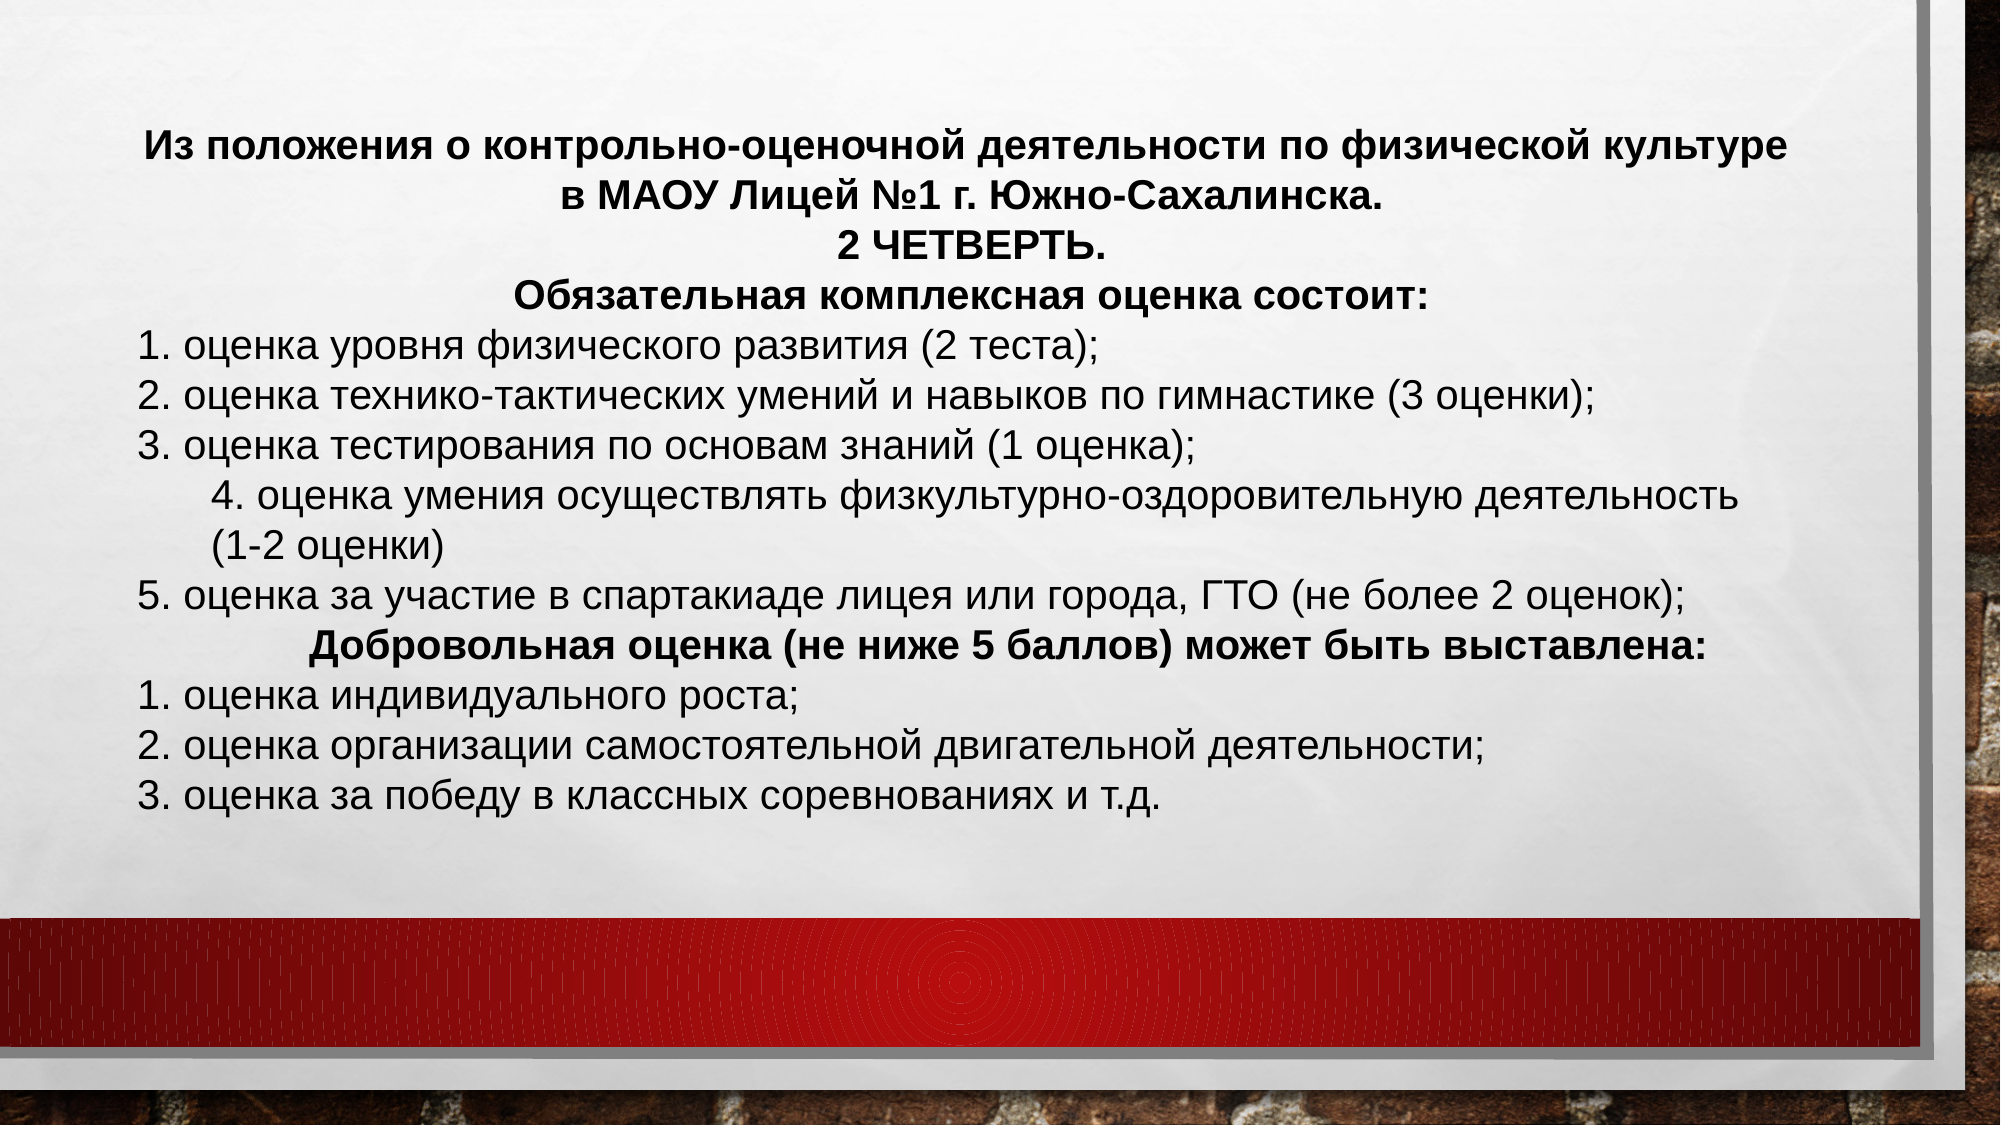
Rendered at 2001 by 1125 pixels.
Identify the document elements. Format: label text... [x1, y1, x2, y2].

picture [0, 0, 2000, 1125]
text_box Из положения о контрольно-оценочной деятельности по физической культуре в МАОУ Лицей №1 г. Южно-Сахалинска. 2 ЧЕТВЕРТЬ. Обязательная комплексная оценка состоит: 1. оценка уровня физического развития (2 теста); 2. оценка технико-тактических умений и навыков по гимнастике (3 оценки); 3. оценка тестирования по основам знаний (1 оценка); 4. оценка умения осуществлять физкультурно-оздоровительную деятельность (1-2 оценки) 5. оценка за участие в спартакиаде лицея или города, ГТО (не более 2 оценок); Добровольная оценка (не ниже 5 баллов) может быть выставлена: 1. оценка индивидуального роста; 2. оценка организации самостоятельной двигательной деятельности; 3. оценка за победу в классных соревнованиях и т.д. [48, 110, 1896, 826]
